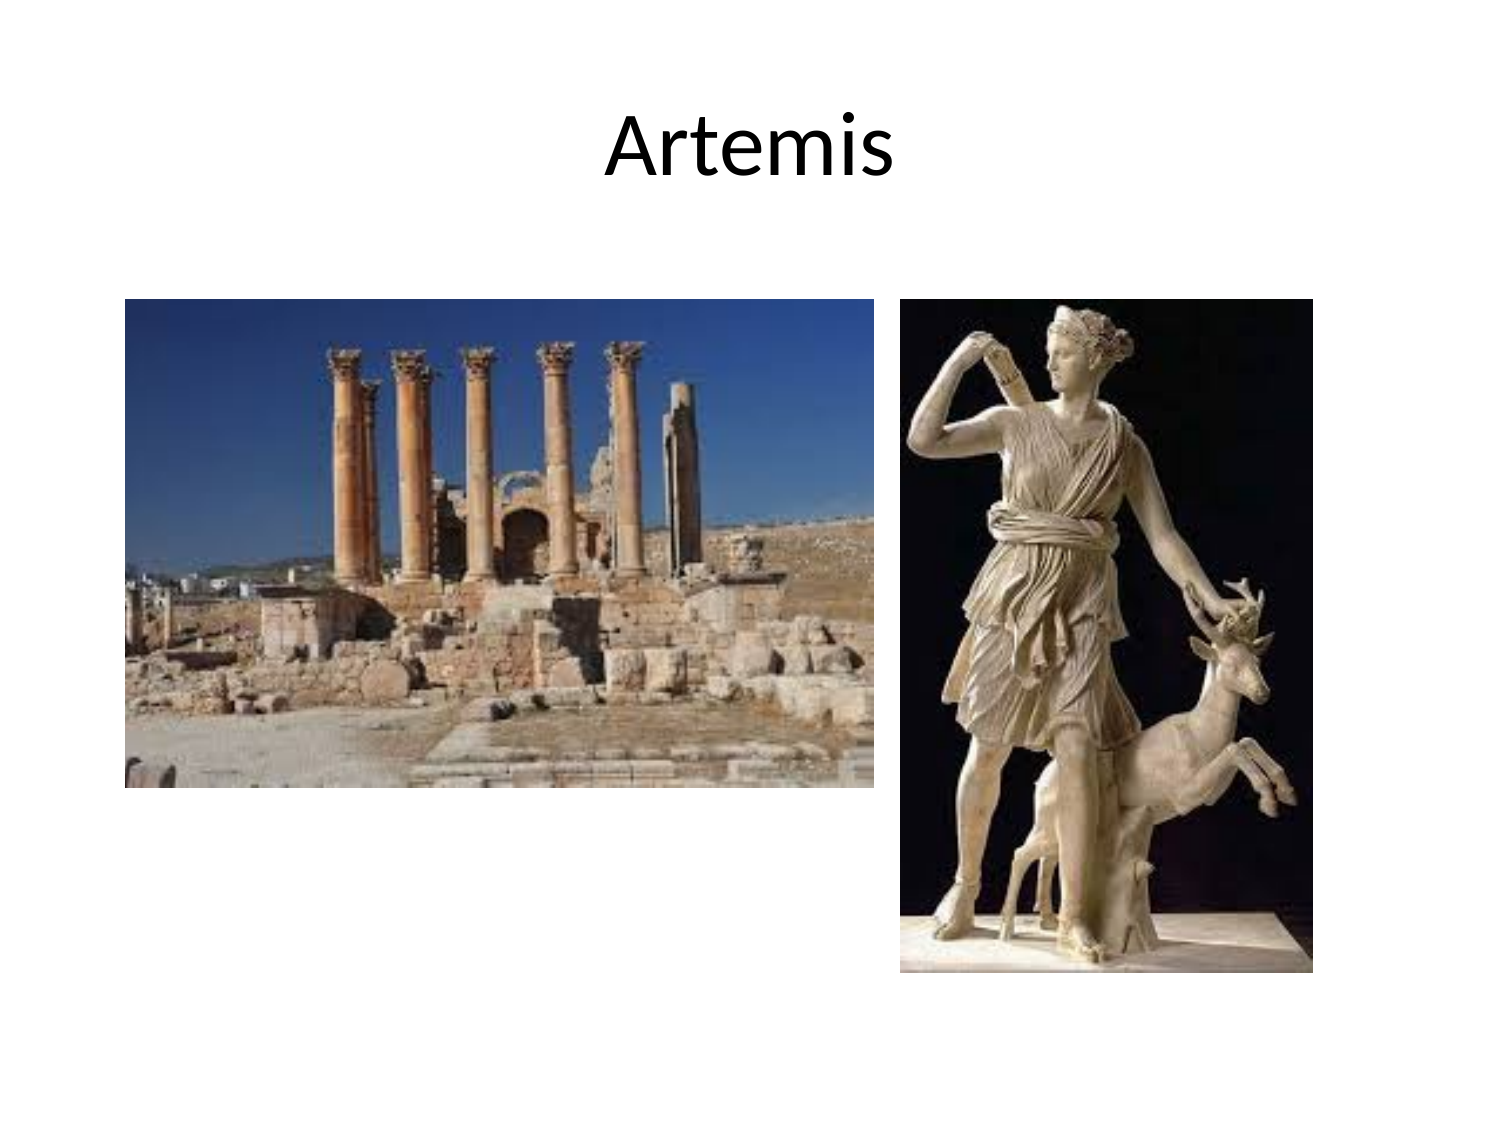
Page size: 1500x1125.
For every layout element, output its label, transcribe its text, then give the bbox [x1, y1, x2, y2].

title Artemis [75, 45, 1425, 233]
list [899, 299, 1313, 973]
picture [124, 299, 874, 788]
